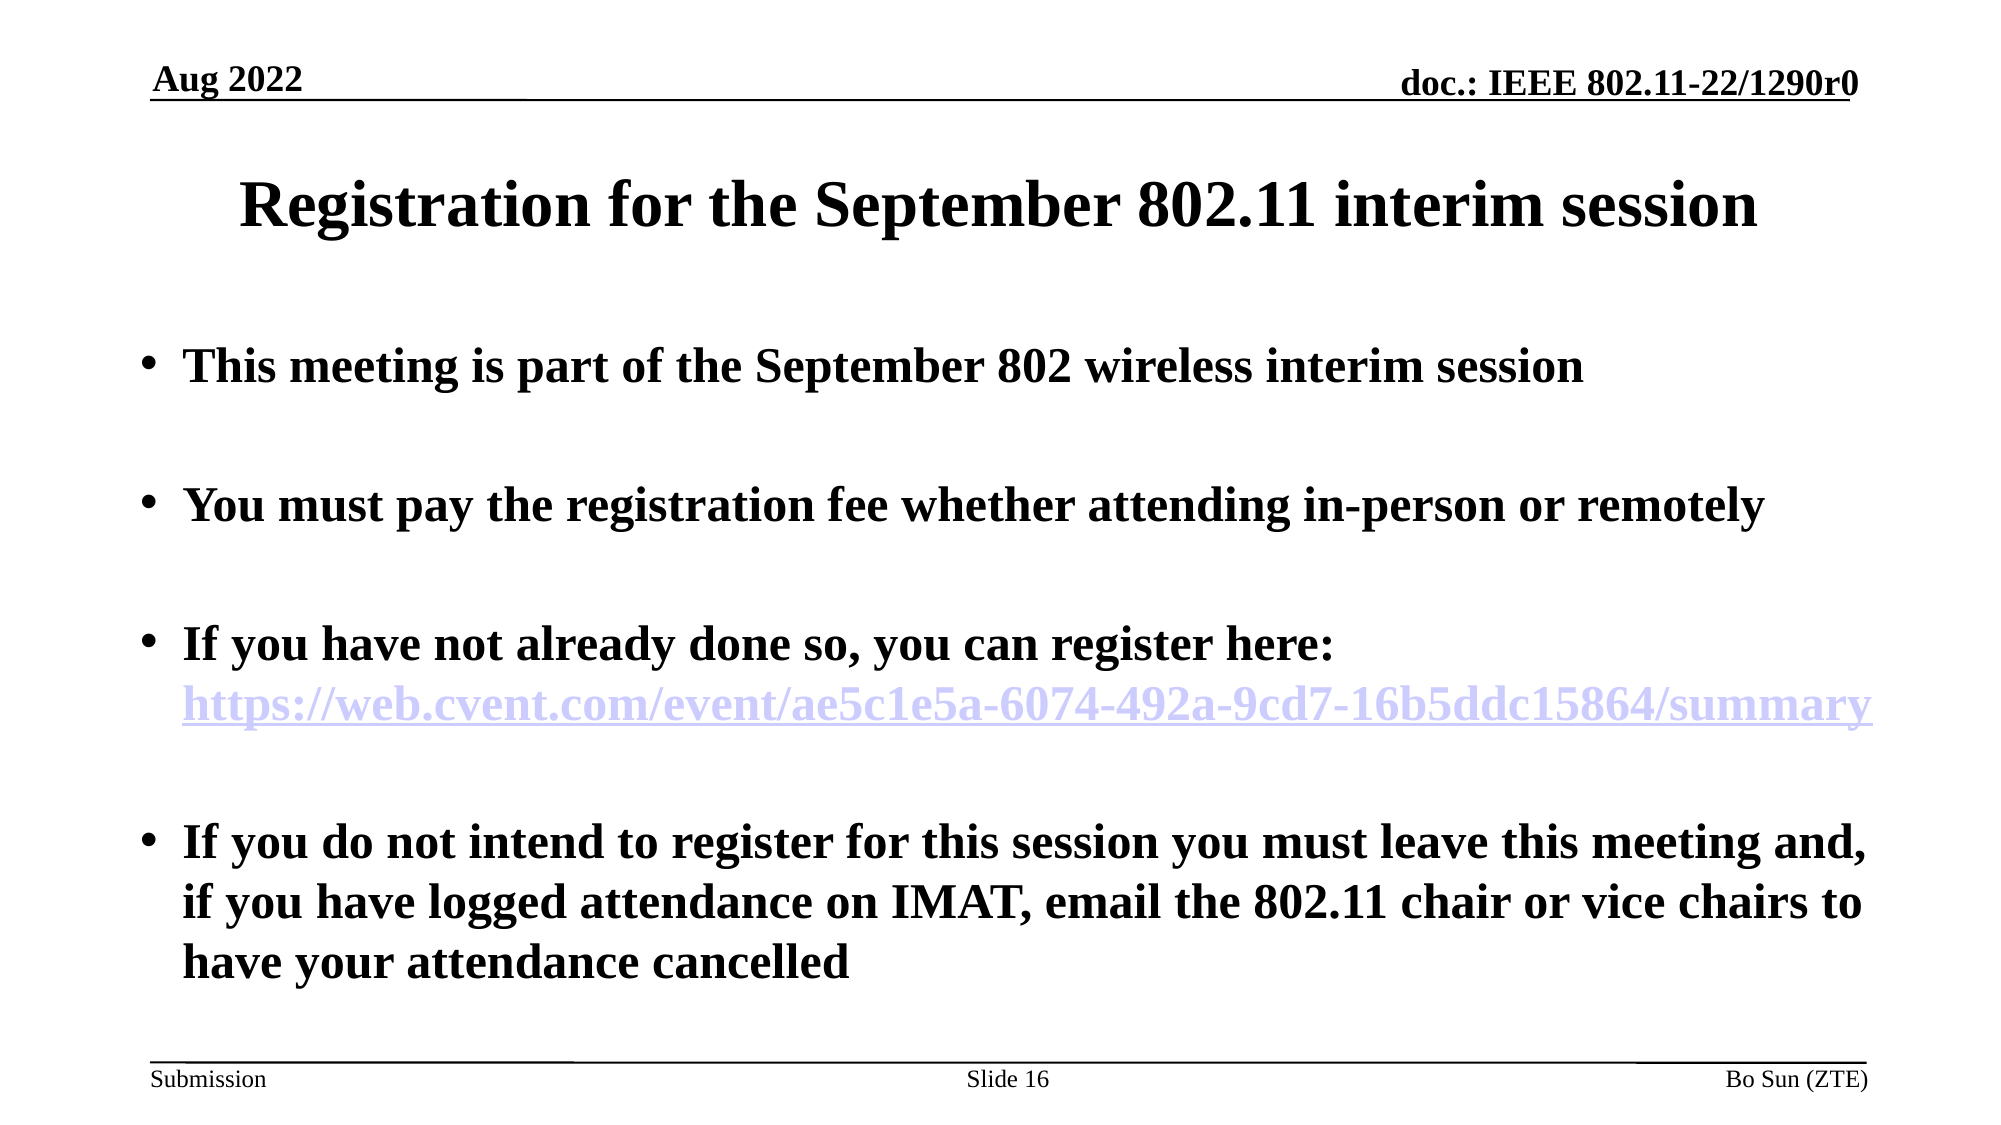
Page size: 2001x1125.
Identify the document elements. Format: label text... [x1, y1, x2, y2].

list This meeting is part of the September 802 wireless interim session You must pay the registration fee whether attending in-person or remotely If you have not already done so, you can register here: https://web.cvent.com/event/ae5c1e5a-6074-492a-9cd7-16b5ddc15864/summary If you do not intend to register for this session you must leave this meeting and, if you have logged attendance on IMAT, email the 802.11 chair or vice chairs to have your attendance cancelled [124, 324, 1901, 1000]
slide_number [152, 54, 563, 100]
slide_number Slide 16 [949, 1061, 1067, 1123]
title Registration for the September 802.11 interim session [149, 112, 1850, 288]
footer Bo Sun (ZTE) [1171, 1061, 1869, 1093]
